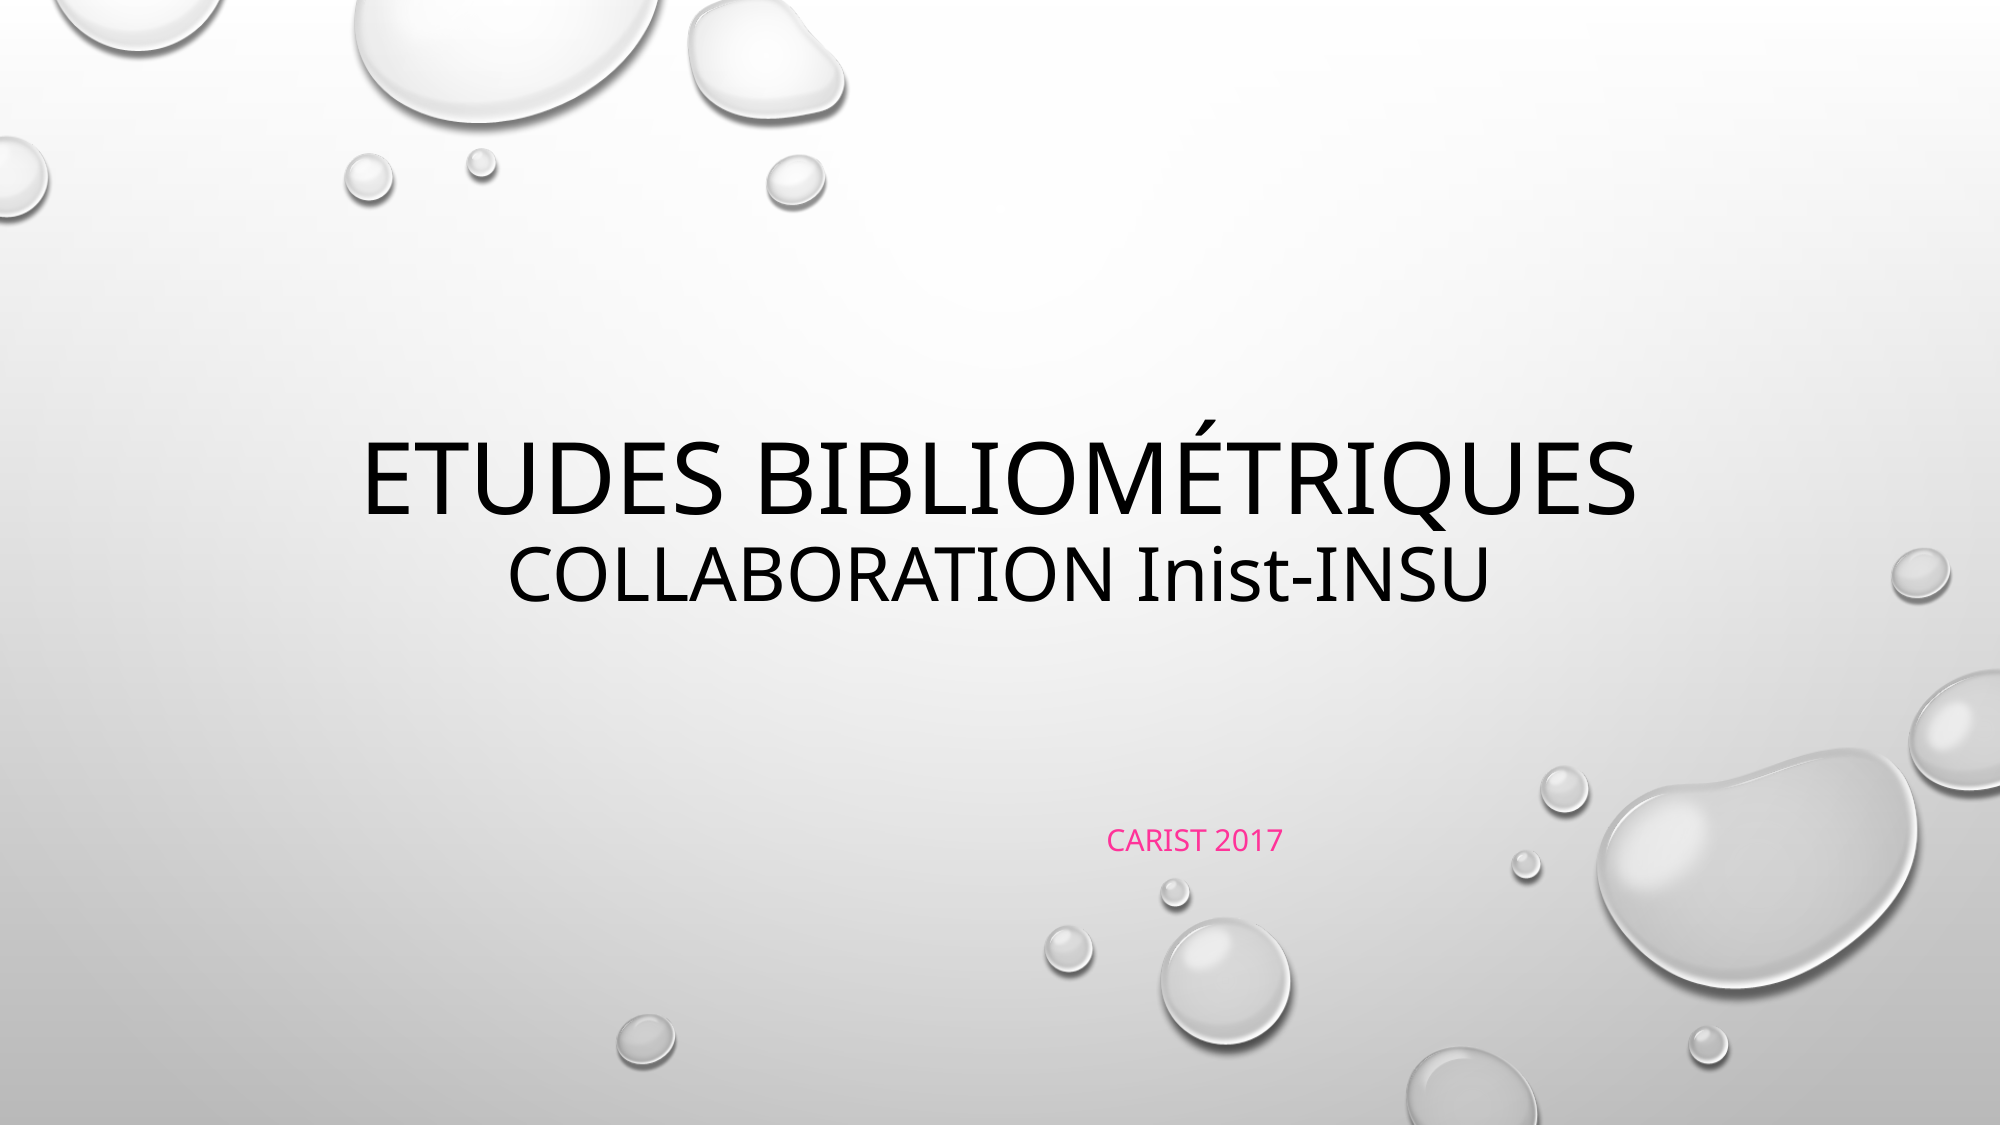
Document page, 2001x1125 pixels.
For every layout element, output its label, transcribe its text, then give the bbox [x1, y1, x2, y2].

picture [0, 0, 2000, 1125]
subtitle CARIST 2017 [432, 642, 1859, 868]
title ETUDES bibliométriques Collaboration Inist-INSU [287, 213, 1713, 625]
